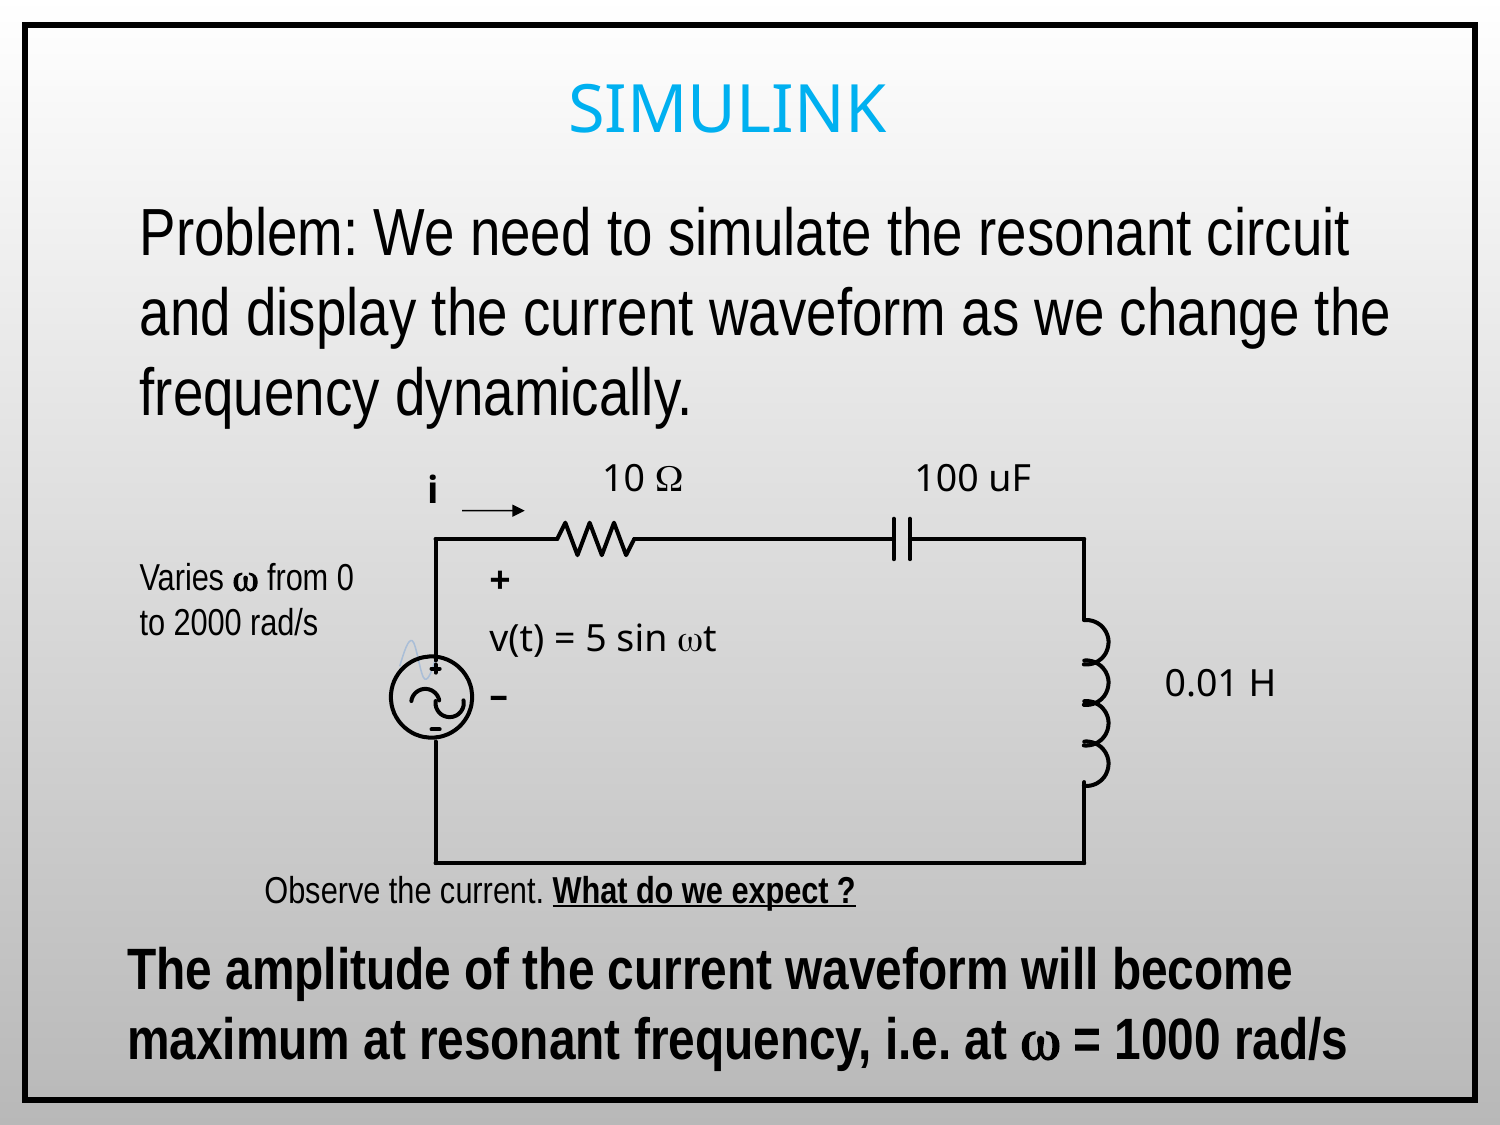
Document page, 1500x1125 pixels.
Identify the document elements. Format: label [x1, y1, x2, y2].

picture [374, 498, 1125, 884]
text_box [24, 24, 1475, 1100]
